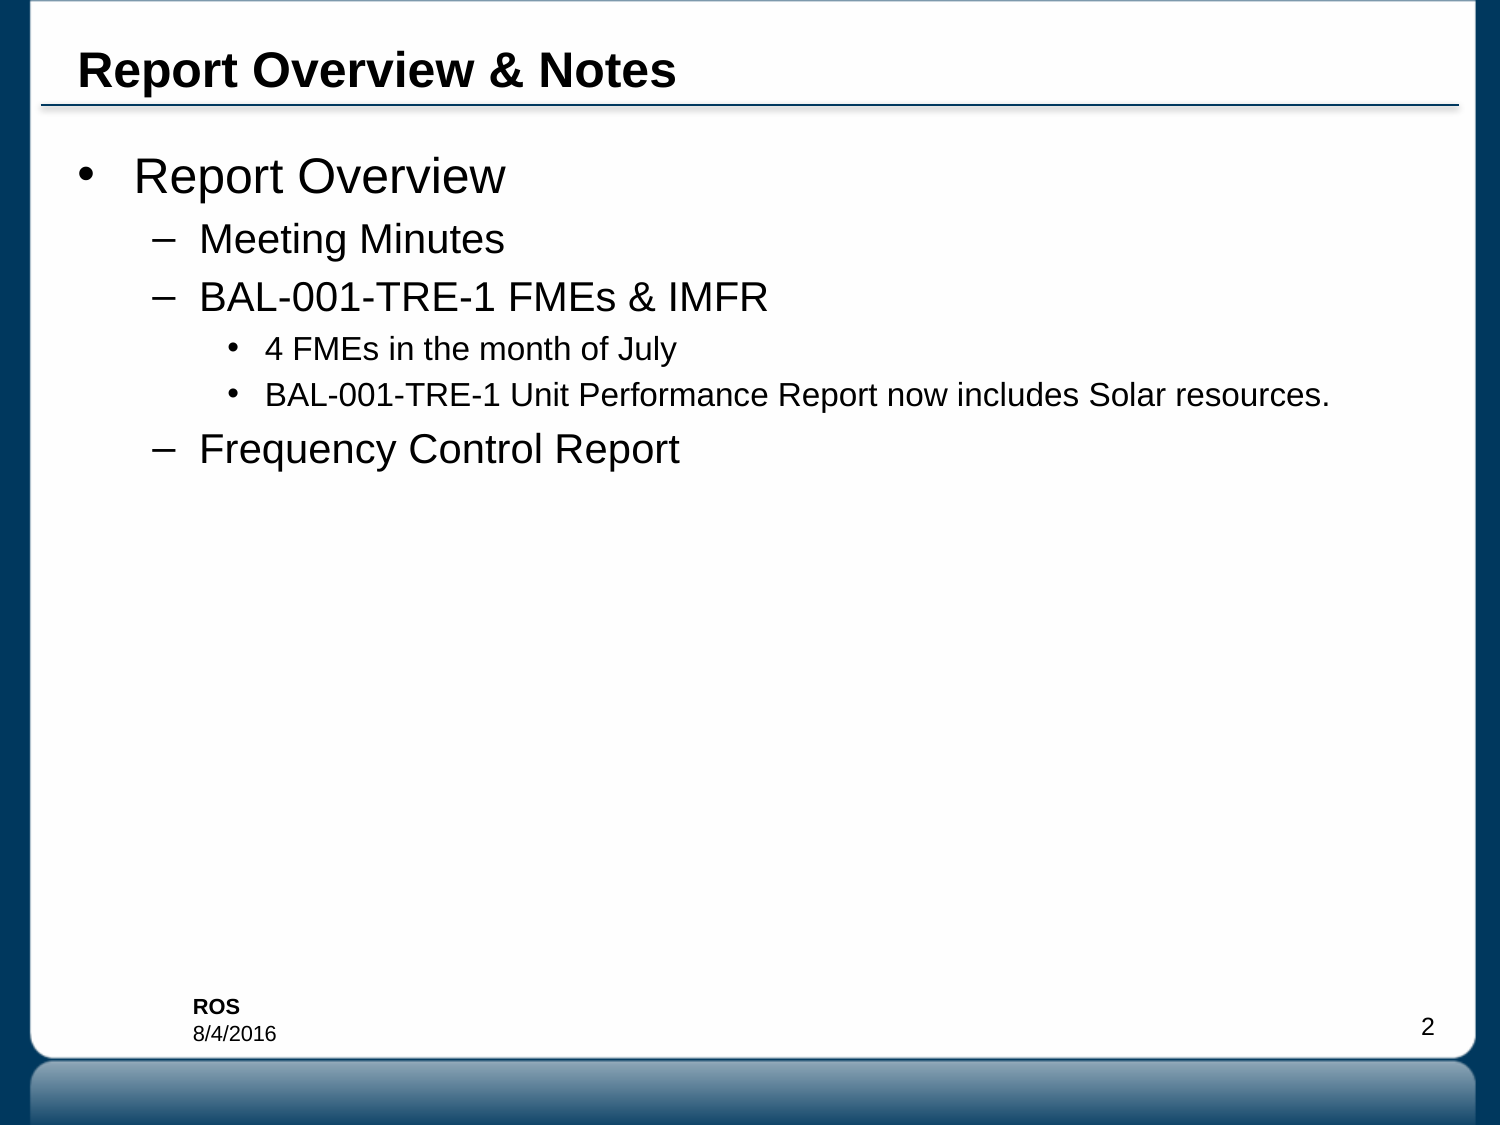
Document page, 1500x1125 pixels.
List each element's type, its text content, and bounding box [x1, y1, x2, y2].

picture [0, 0, 1500, 1125]
list Report Overview Meeting Minutes BAL-001-TRE-1 FMEs & IMFR 4 FMEs in the month of July BAL-001-TRE-1 Unit Performance Report now includes Solar resources. Frequency Control Report [62, 135, 1413, 976]
title Report Overview & Notes [62, 29, 1450, 106]
